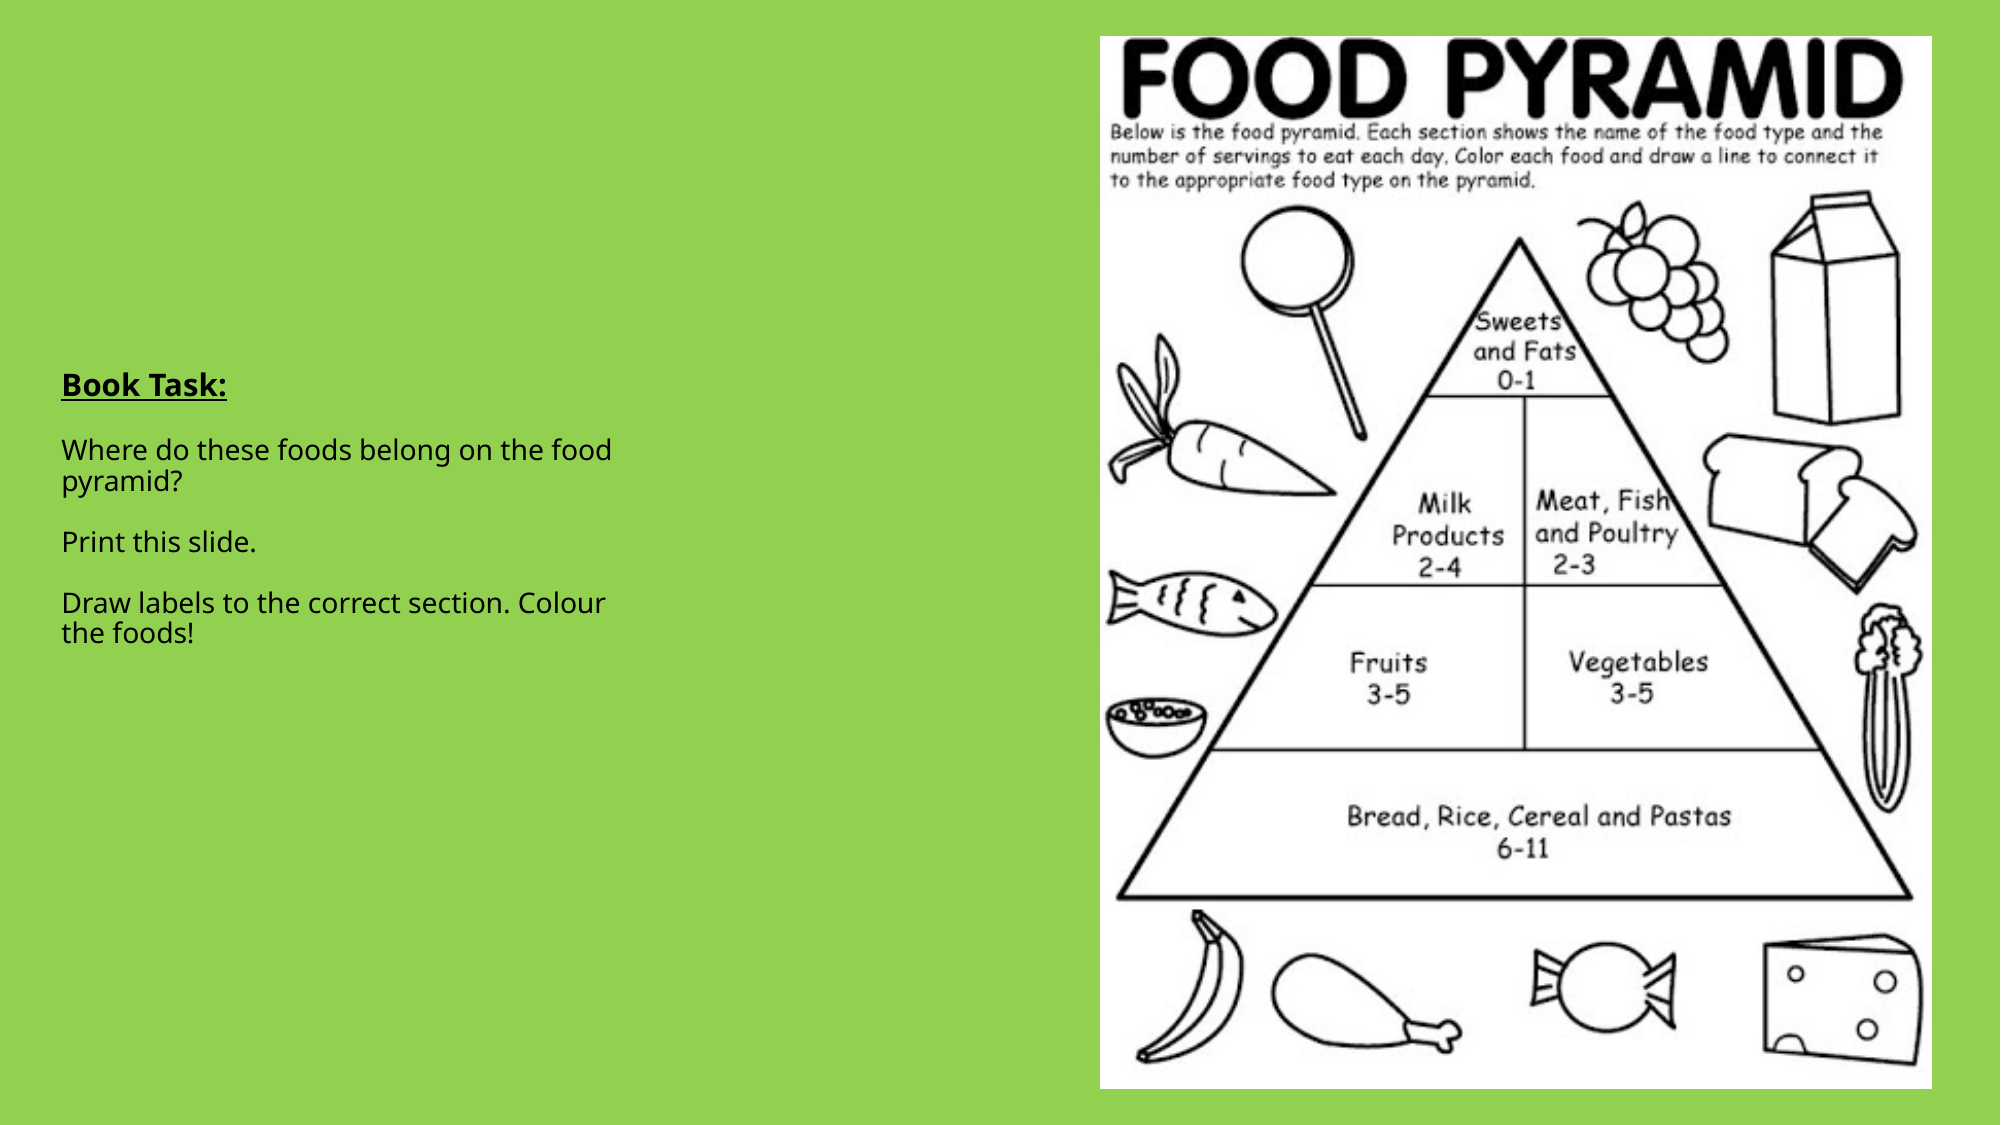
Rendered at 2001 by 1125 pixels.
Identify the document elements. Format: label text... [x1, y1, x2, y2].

title Book Task: Where do these foods belong on the food pyramid? Print this slide. Draw labels to the correct section. Colour the foods! [46, 361, 666, 658]
picture [1100, 36, 1932, 1089]
